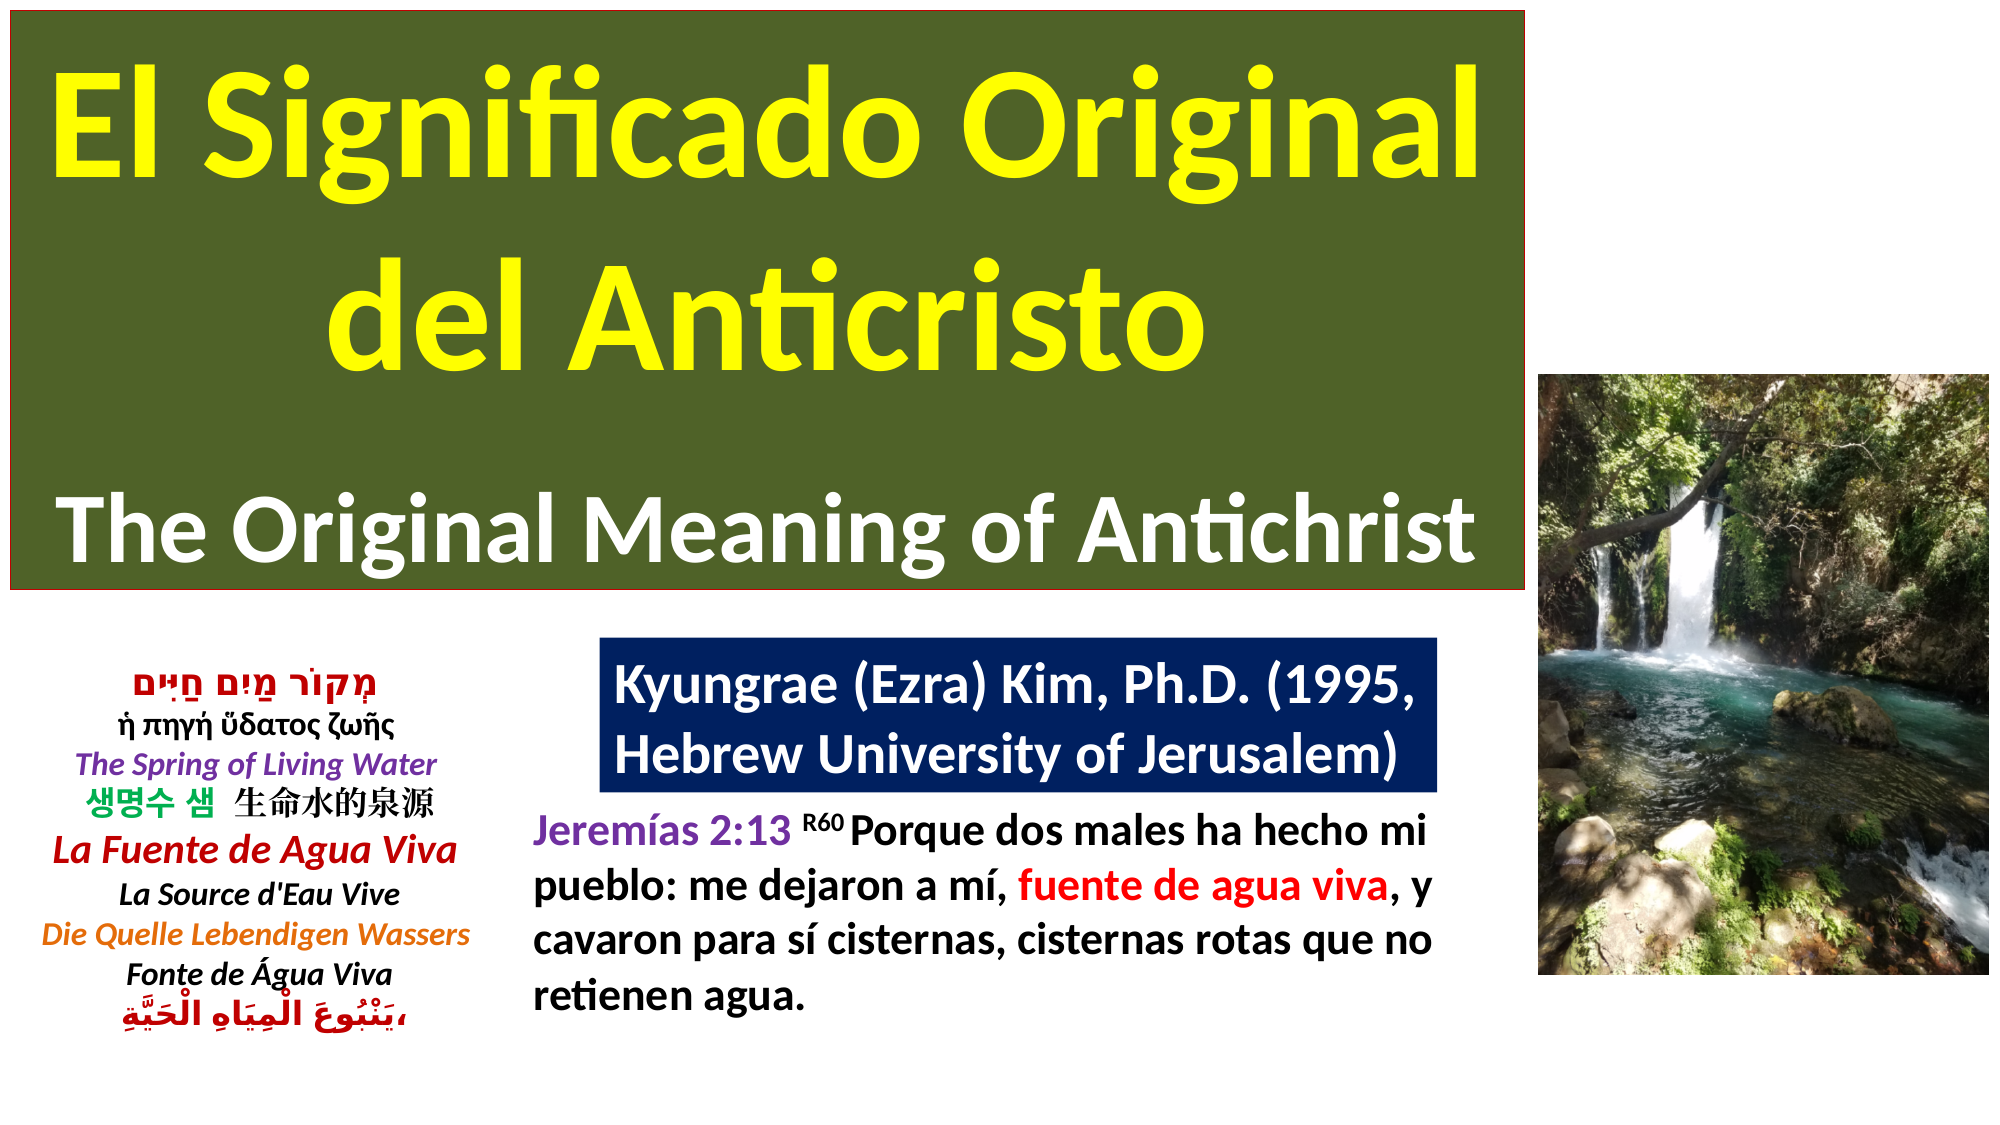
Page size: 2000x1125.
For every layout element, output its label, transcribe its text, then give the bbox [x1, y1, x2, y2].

text_box מְקוֹר מַיִם חַיִּים ἡ πηγή ὕδατος ζωῆς The Spring of Living Water 생명수 샘 生命水的泉源 La Fuente de Agua Viva La Source d'Eau Vive Die Quelle Lebendigen Wassers Fonte de Água Viva ‎ يَنْبُوعَ الْمِيَاهِ الْحَيَّةِ، [10, 650, 510, 1040]
picture [1538, 374, 1990, 976]
text_box El Significado Original del Anticristo The Original Meaning of Antichrist [10, 10, 1525, 590]
text_box Jeremías 2:13 R60 Porque dos males ha hecho mi pueblo: me dejaron a mí, fuente de agua viva, y cavaron para sí cisternas, cisternas rotas que no retienen agua. [518, 791, 1519, 1027]
text_box Kyungrae (Ezra) Kim, Ph.D. (1995, Hebrew University of Jerusalem) [599, 637, 1438, 793]
